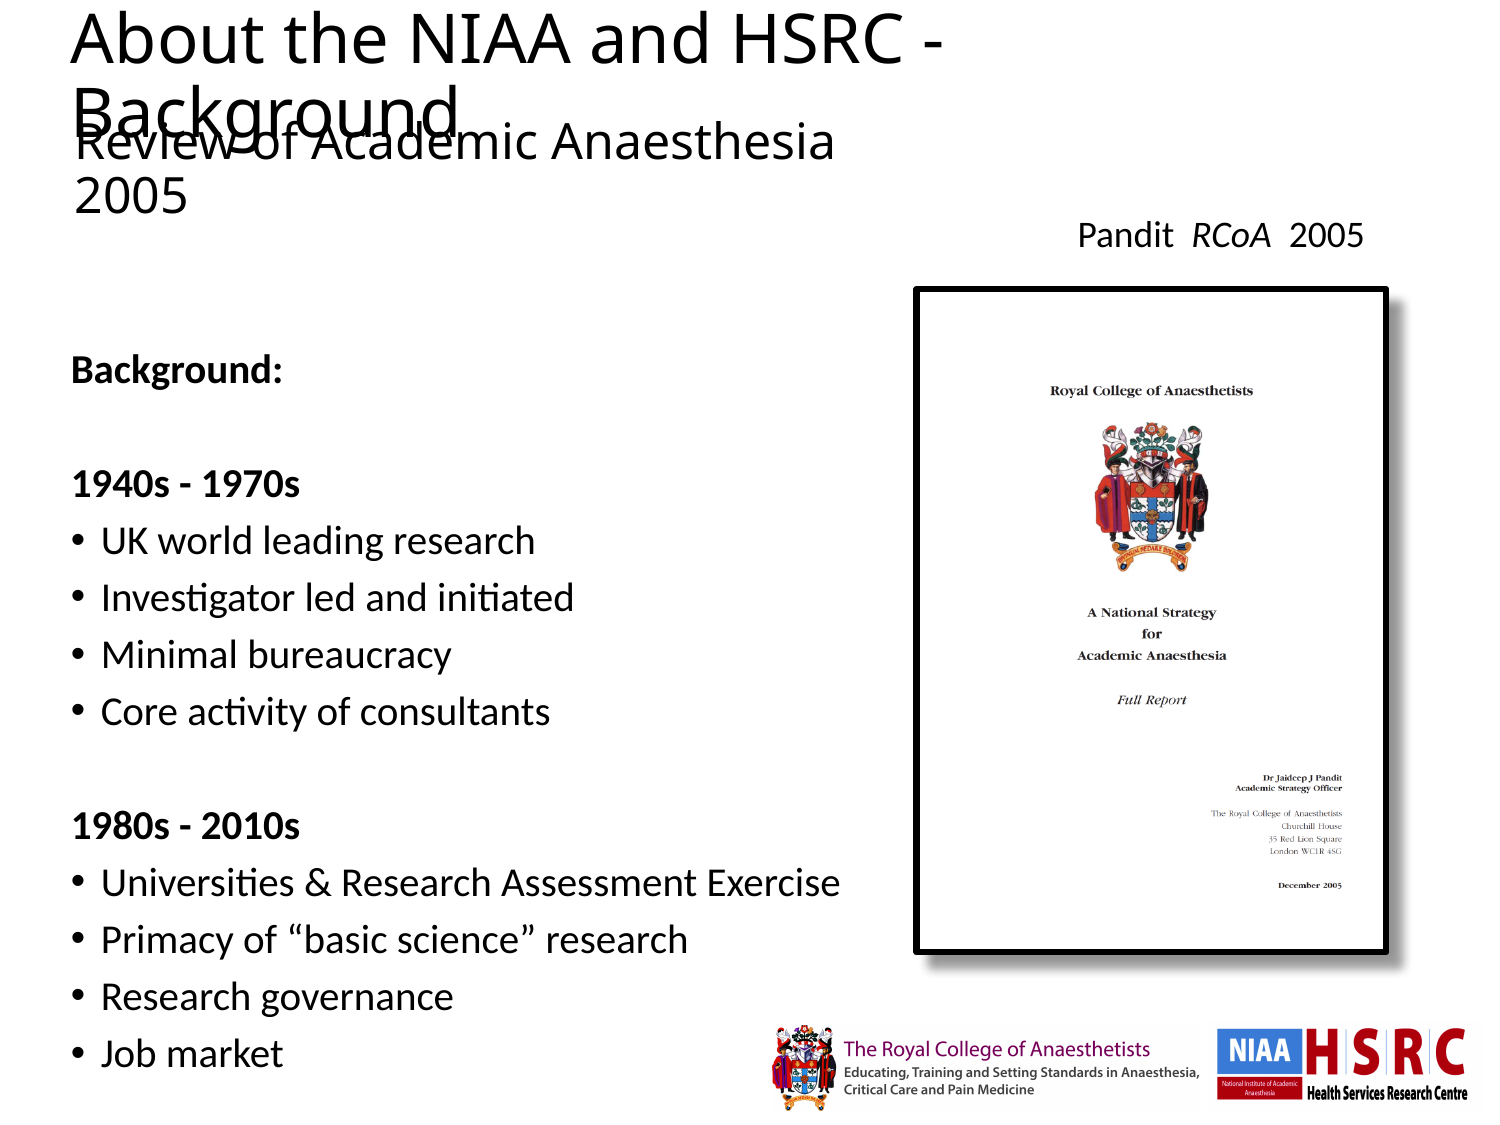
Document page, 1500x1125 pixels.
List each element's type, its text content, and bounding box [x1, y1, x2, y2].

text_box Background: 1940s - 1970s UK world leading research Investigator led and initiated Minimal bureaucracy Core activity of consultants 1980s - 2010s Universities & Research Assessment Exercise Primacy of “basic science” research Research governance Job market [55, 340, 880, 1093]
text_box Review of Academic Anaesthesia 2005 [59, 102, 914, 239]
title About the NIAA and HSRC - Background [55, 0, 1350, 187]
picture [919, 291, 1383, 950]
text_box Pandit RCoA 2005 [1062, 203, 1380, 263]
picture [772, 1025, 1200, 1111]
picture [1208, 1021, 1484, 1111]
